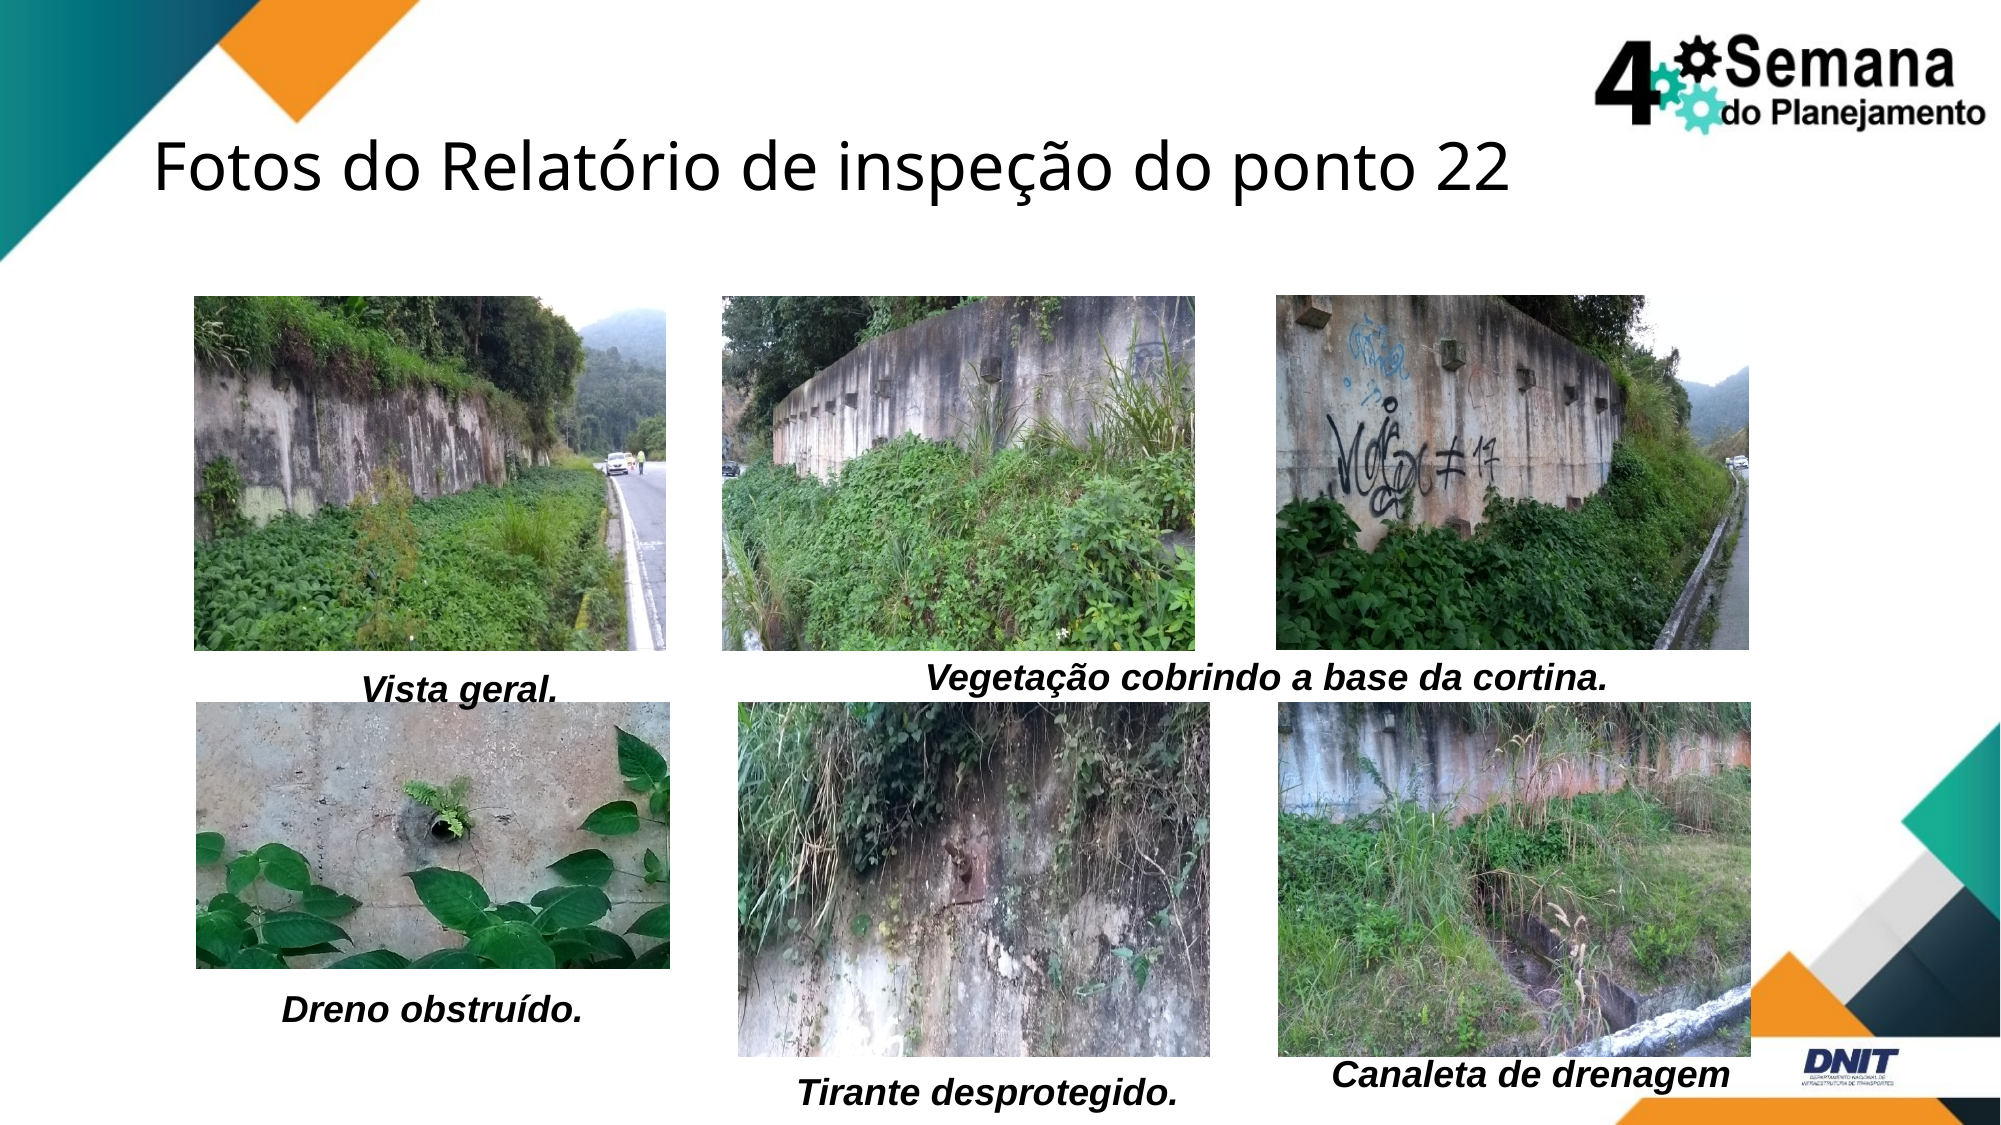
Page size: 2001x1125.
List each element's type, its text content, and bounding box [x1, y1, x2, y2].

text_box Dreno obstruído. [266, 978, 600, 1038]
text_box Tirante desprotegido. [781, 1057, 1195, 1121]
text_box Vegetação cobrindo a base da cortina. [909, 645, 1633, 706]
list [196, 702, 670, 969]
title Fotos do Relatório de inspeção do ponto 22 [137, 59, 1863, 278]
text_box Vista geral. [345, 651, 575, 702]
text_box Canaleta de drenagem [1316, 1057, 1747, 1102]
picture [0, 0, 2001, 1125]
